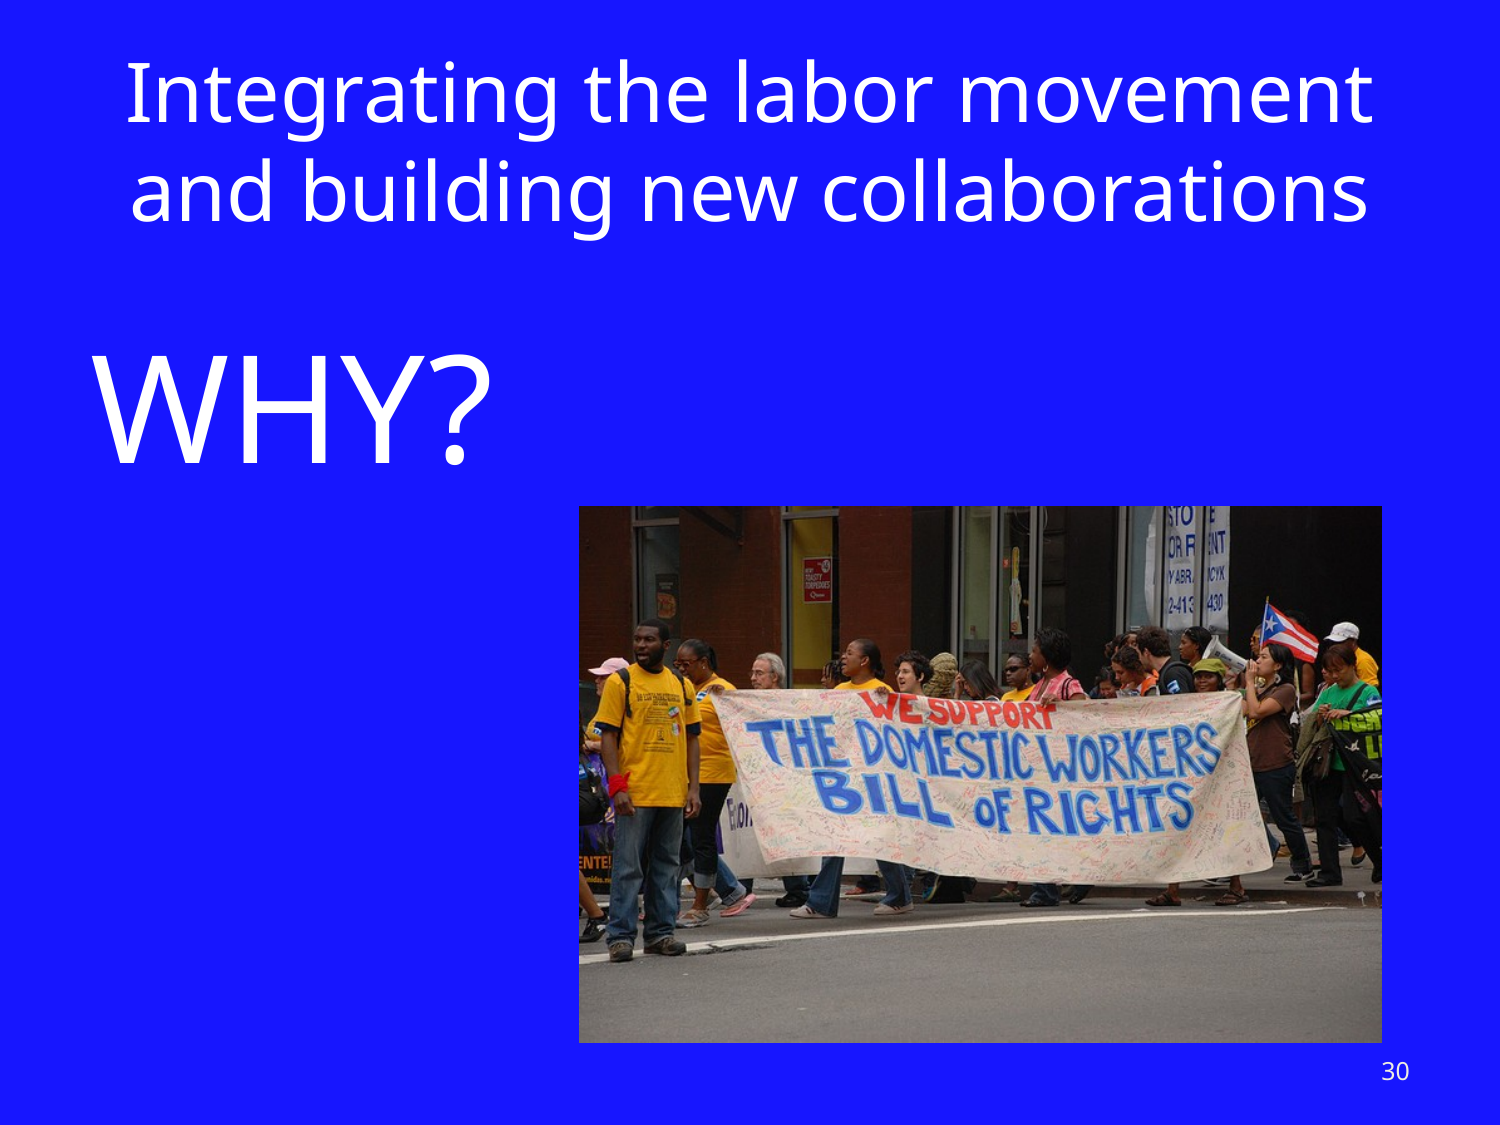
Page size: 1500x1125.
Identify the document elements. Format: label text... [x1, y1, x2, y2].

title Integrating the labor movement and building new collaborations [75, 45, 1425, 233]
list WHY? [75, 306, 1425, 1005]
slide_number 30 [1074, 1042, 1425, 1103]
picture [578, 506, 1382, 1043]
